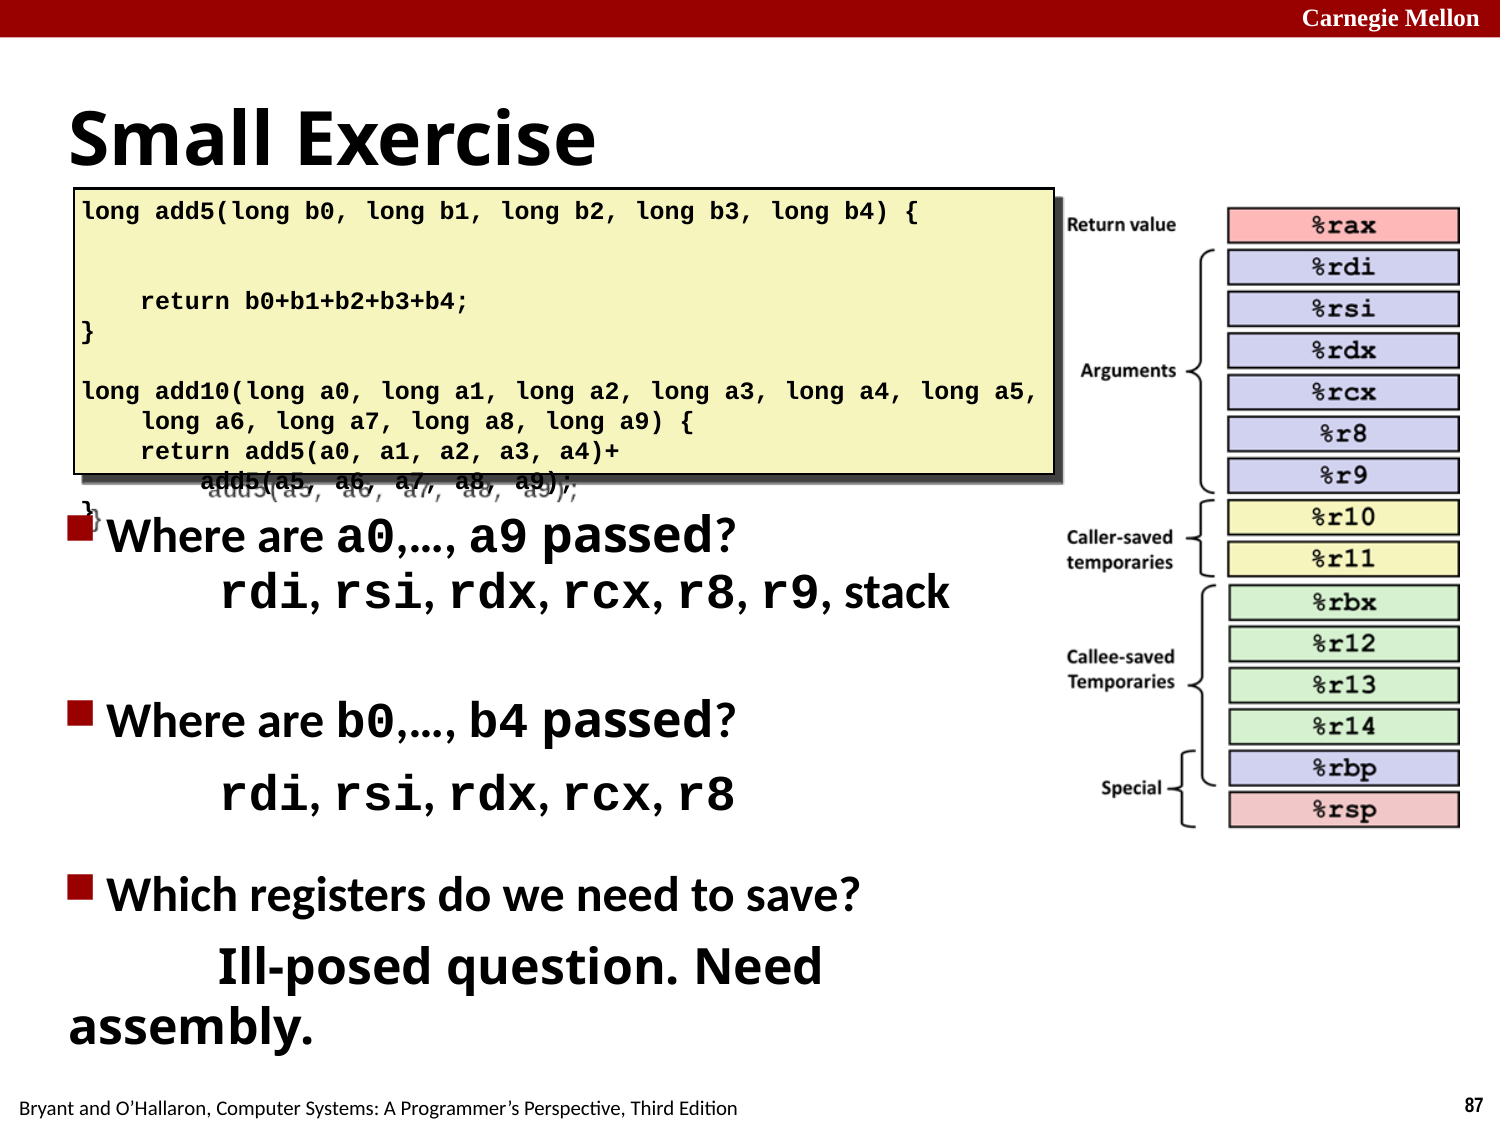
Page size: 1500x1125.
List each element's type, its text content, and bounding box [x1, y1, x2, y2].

text_box [62, 995, 1015, 1084]
title Small Exercise [62, 41, 1438, 230]
text_box rdi, rsi, rdx, rcx, r8, r9, stack [62, 552, 1015, 640]
picture [1053, 200, 1460, 843]
text_box long add5(long b0, long b1, long b2, long b3, long b4) { return b0+b1+b2+b3+b4; } long add10(long a0, long a1, long a2, long a3, long a4, long a5, long a6, long a7, long a8, long a9) { return add5(a0, a1, a2, a3, a4)+ add5(a5, a6, a7, a8, a9); } [73, 188, 1055, 475]
text_box Where are b0,…, b4 passed? [62, 681, 1015, 753]
text_box Where are a0,…, a9 passed? [62, 496, 1015, 552]
text_box Which registers do we need to save? [62, 855, 1015, 928]
text_box rdi, rsi, rdx, rcx, r8 [62, 753, 1015, 842]
text_box Ill-posed question. Need assembly. [62, 928, 1015, 995]
